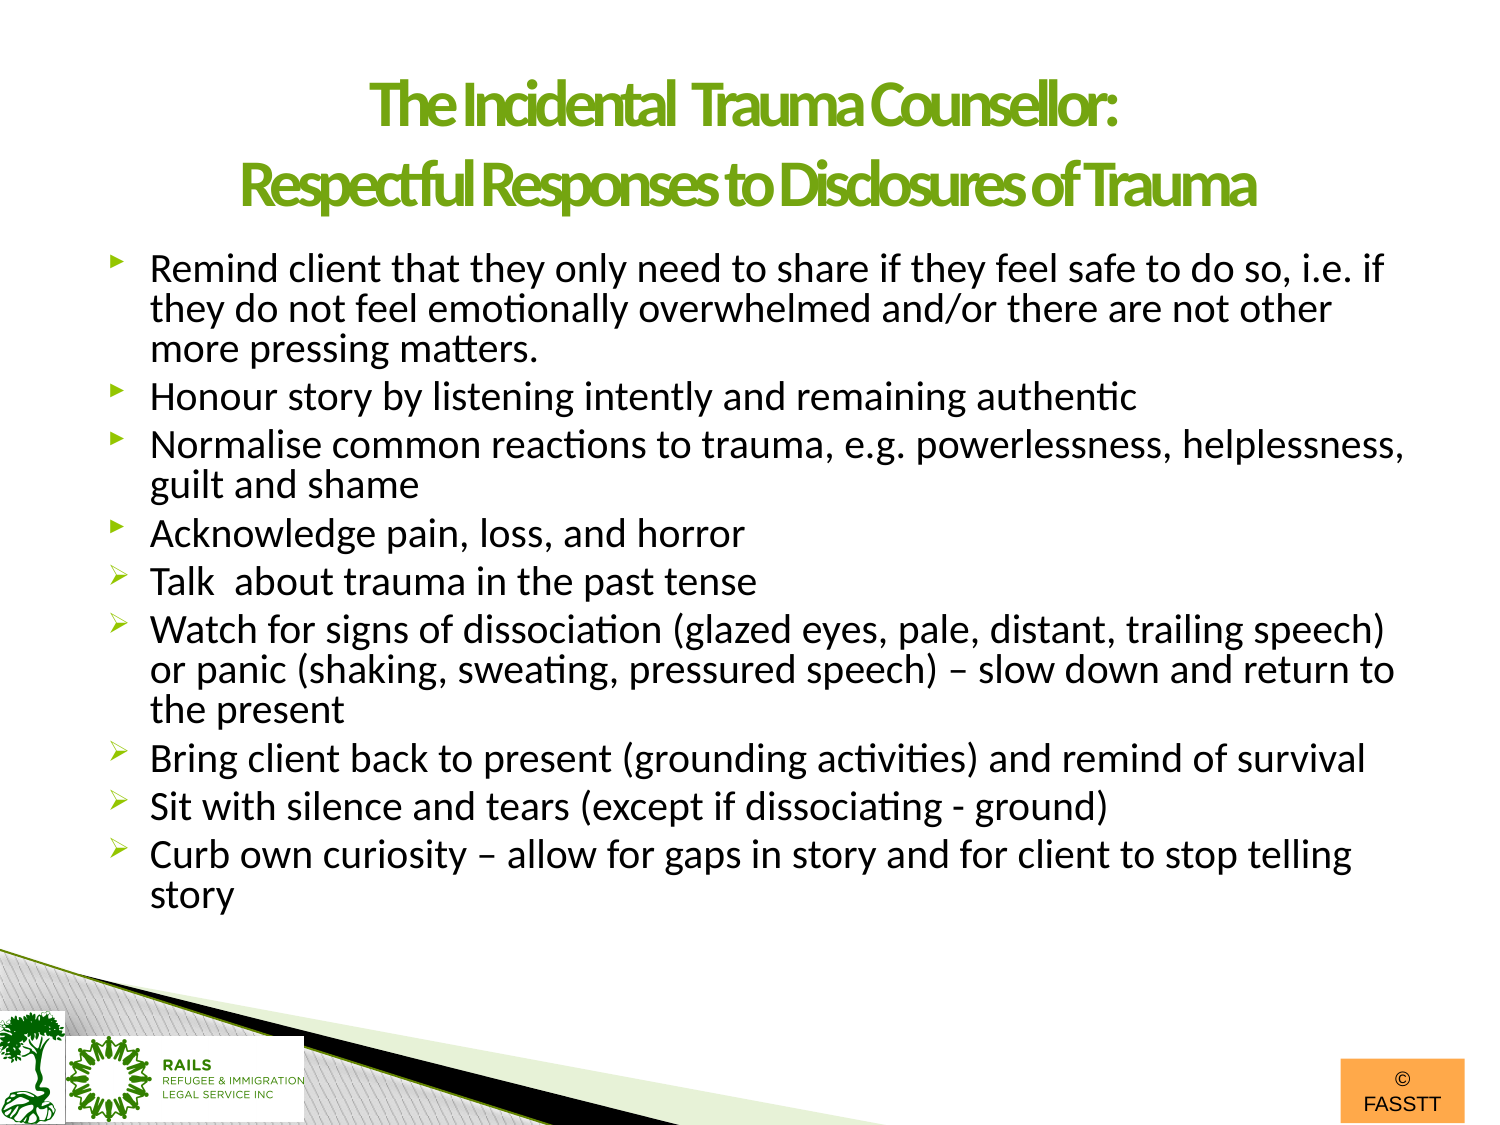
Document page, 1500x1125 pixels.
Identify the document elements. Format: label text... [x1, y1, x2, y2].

list Remind client that they only need to share if they feel safe to do so, i.e. if they do not feel emotionally overwhelmed and/or there are not other more pressing matters. Honour story by listening intently and remaining authentic Normalise common reactions to trauma, e.g. powerlessness, helplessness, guilt and shame Acknowledge pain, loss, and horror Talk about trauma in the past tense Watch for signs of dissociation (glazed eyes, pale, distant, trailing speech) or panic (shaking, sweating, pressured speech) – slow down and return to the present Bring client back to present (grounding activities) and remind of survival Sit with silence and tears (except if dissociating - ground) Curb own curiosity – allow for gaps in story and for client to stop telling story [75, 242, 1425, 986]
text_box © FASSTT [1340, 1058, 1465, 1124]
picture [0, 1011, 65, 1124]
title The Incidental Trauma Counsellor: Respectful Responses to Disclosures of Trauma [75, 45, 1425, 234]
picture [66, 1036, 304, 1123]
